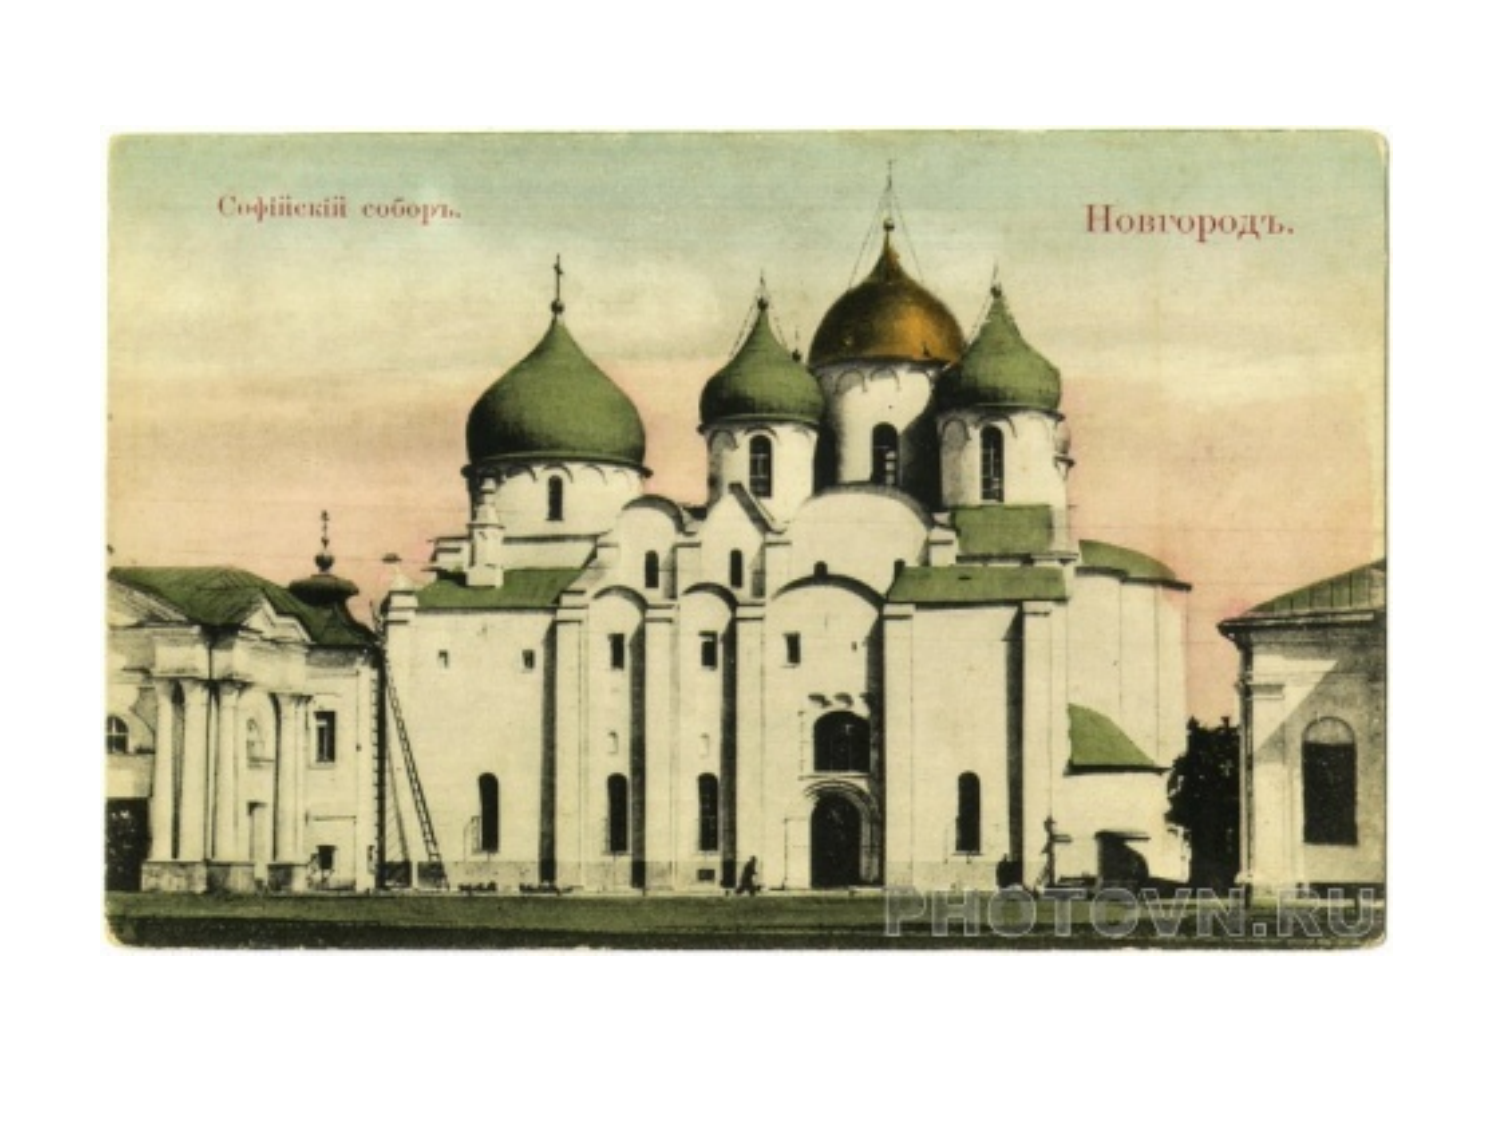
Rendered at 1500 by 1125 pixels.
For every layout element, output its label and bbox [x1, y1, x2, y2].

list [99, 125, 1394, 956]
